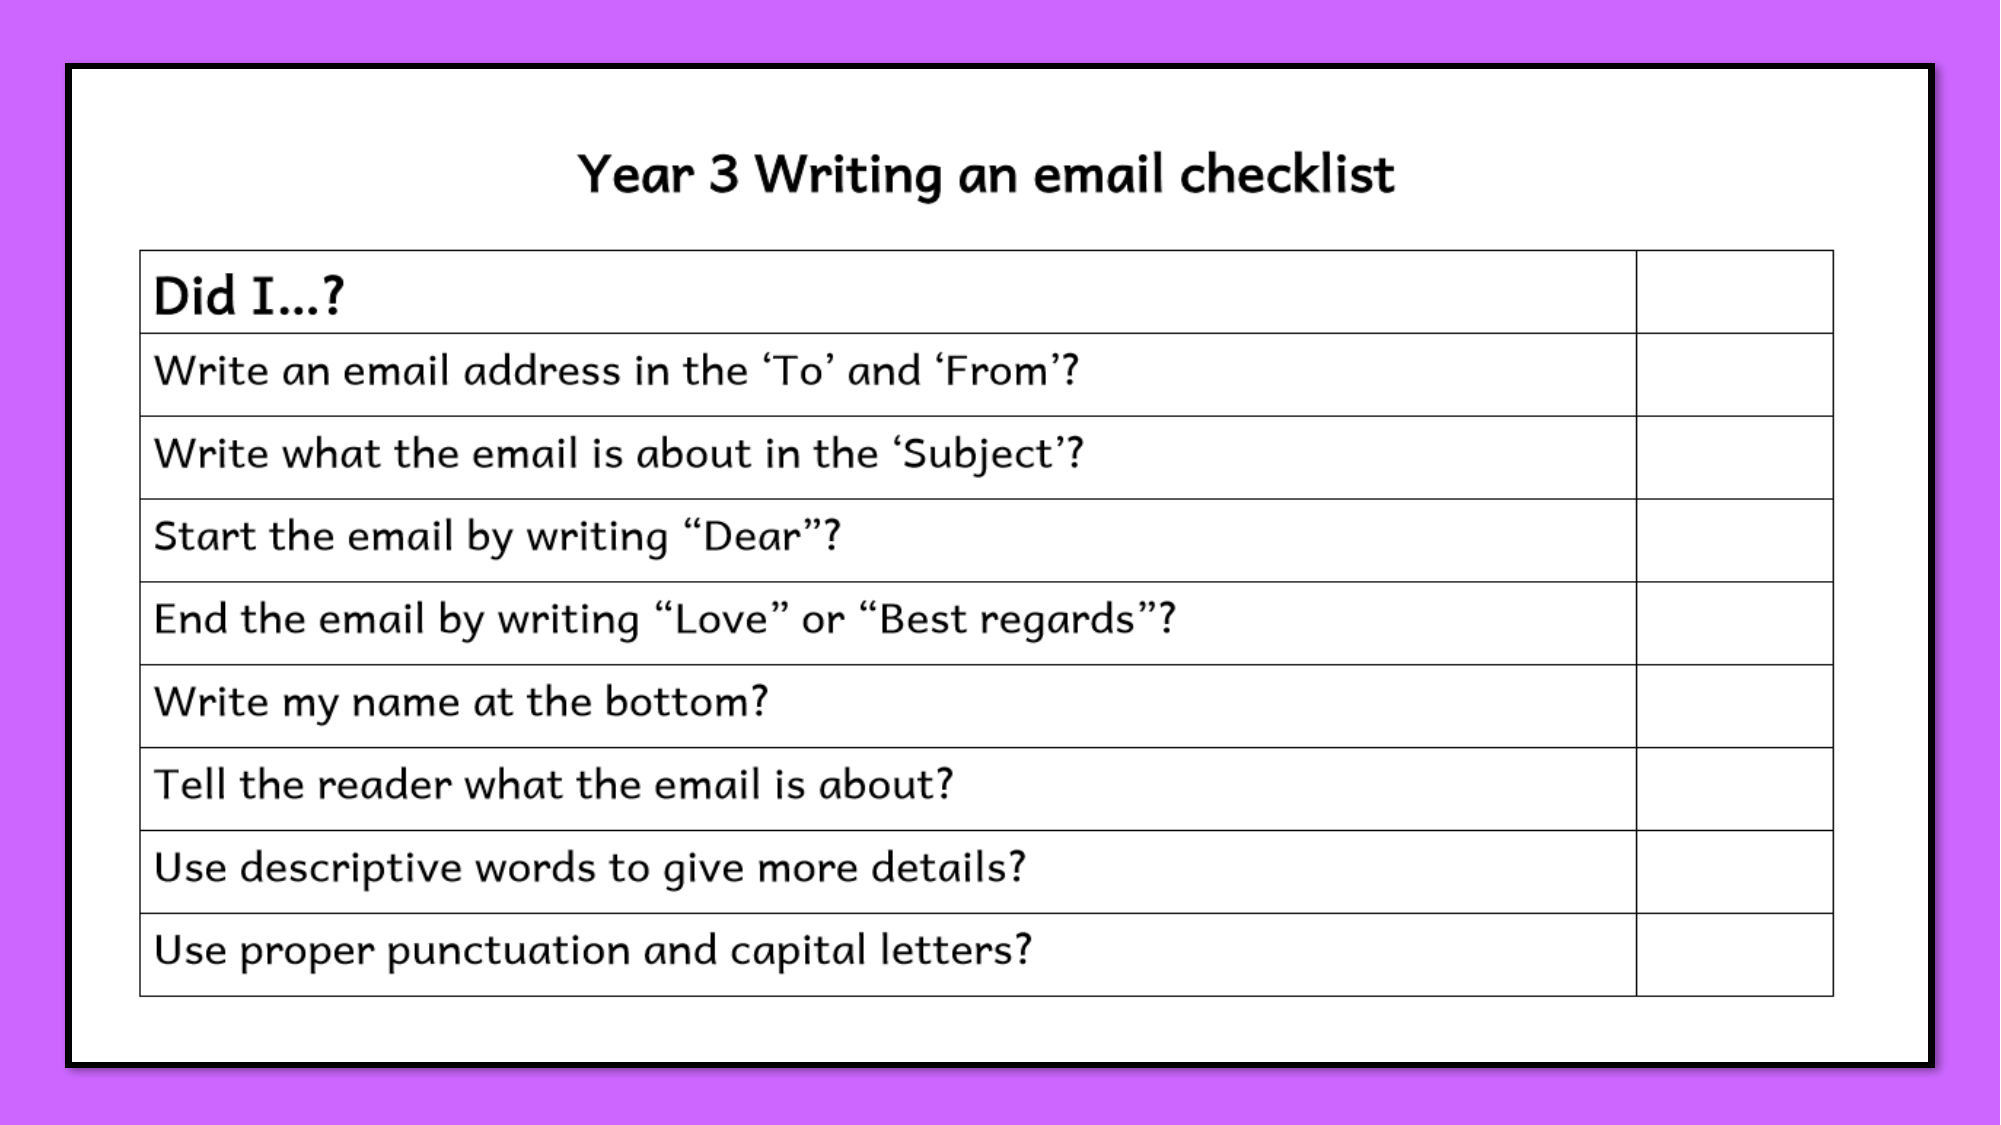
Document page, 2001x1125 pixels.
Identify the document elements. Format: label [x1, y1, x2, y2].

picture [71, 69, 1929, 1062]
